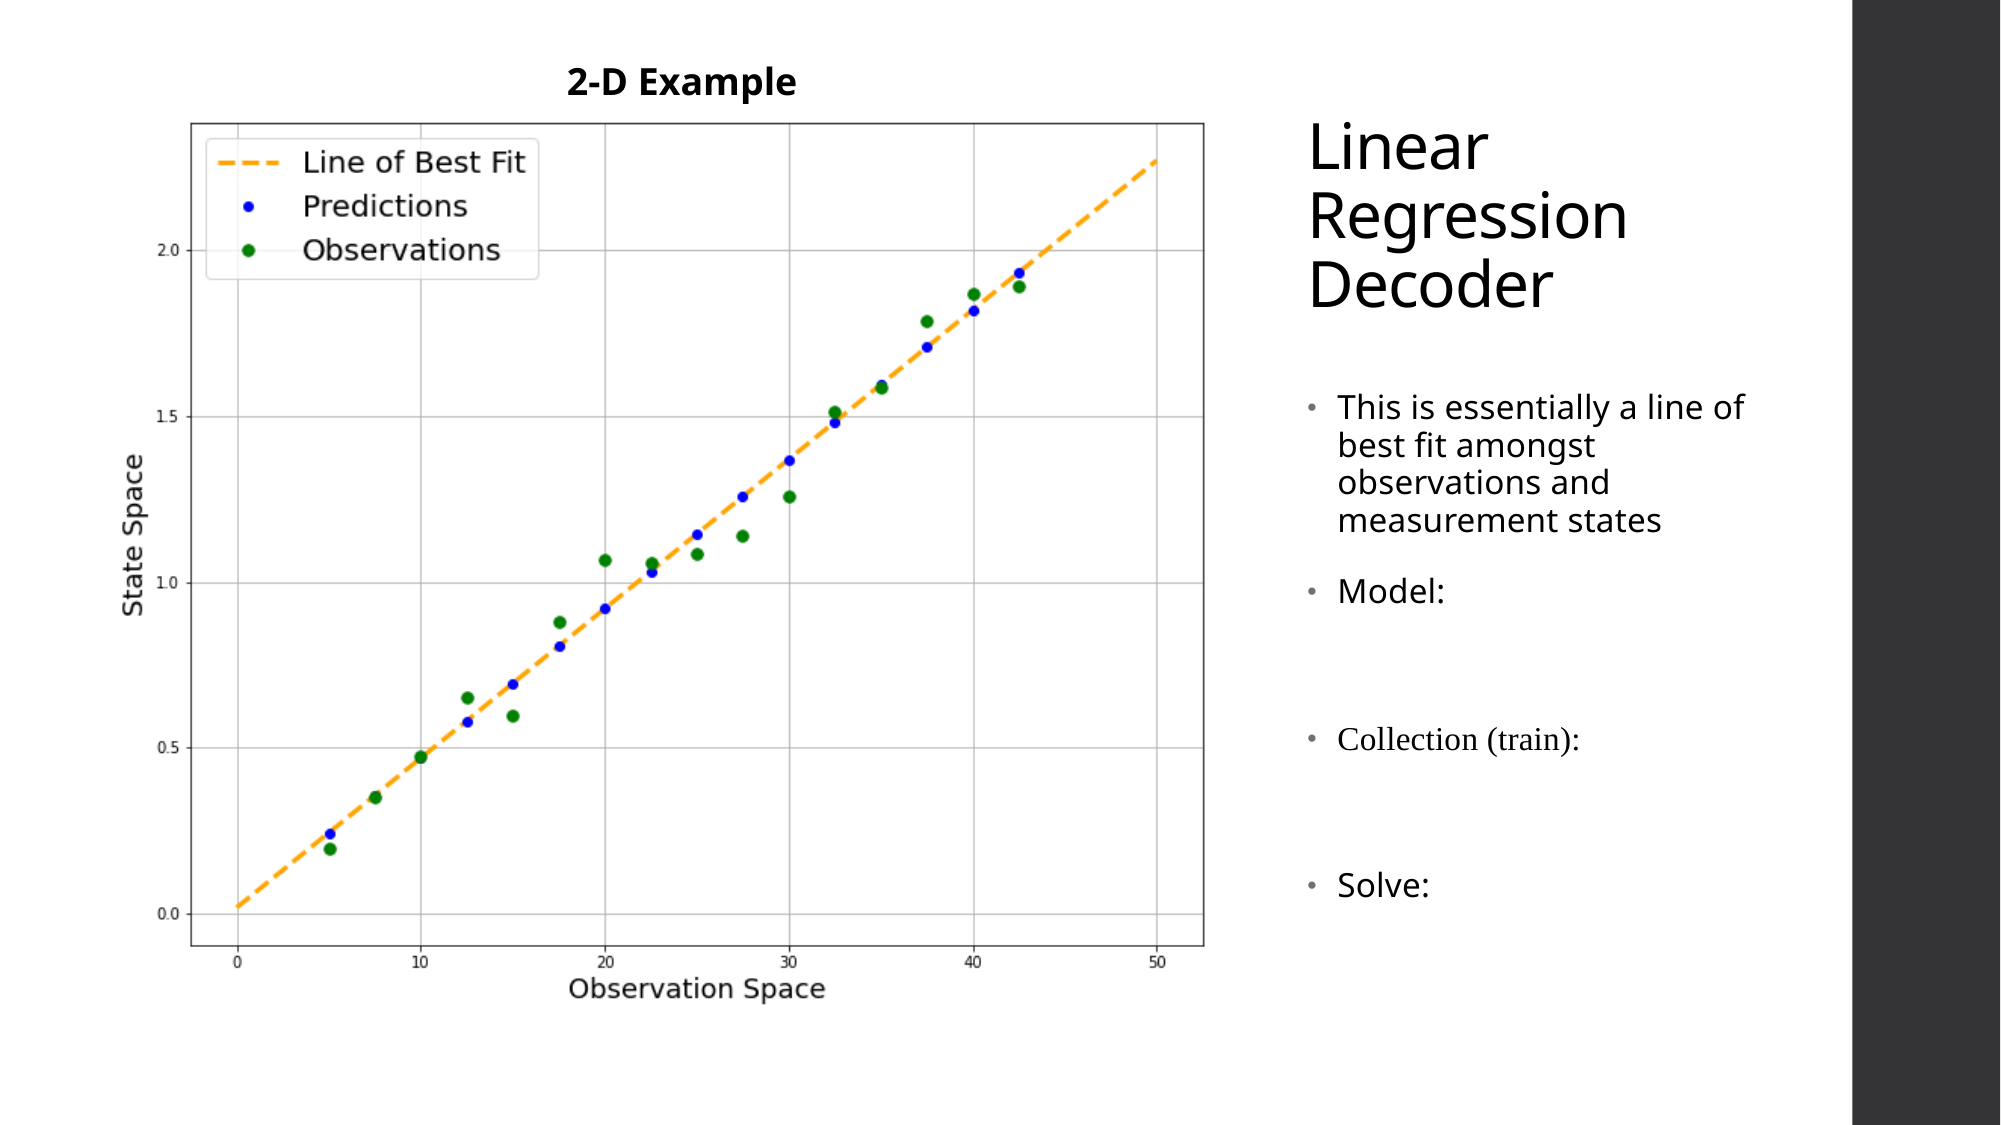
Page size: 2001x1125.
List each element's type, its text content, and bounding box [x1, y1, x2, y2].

title Linear Regression Decoder [1292, 104, 1797, 330]
picture [103, 111, 1241, 1016]
text_box 2-D Example [552, 51, 813, 106]
